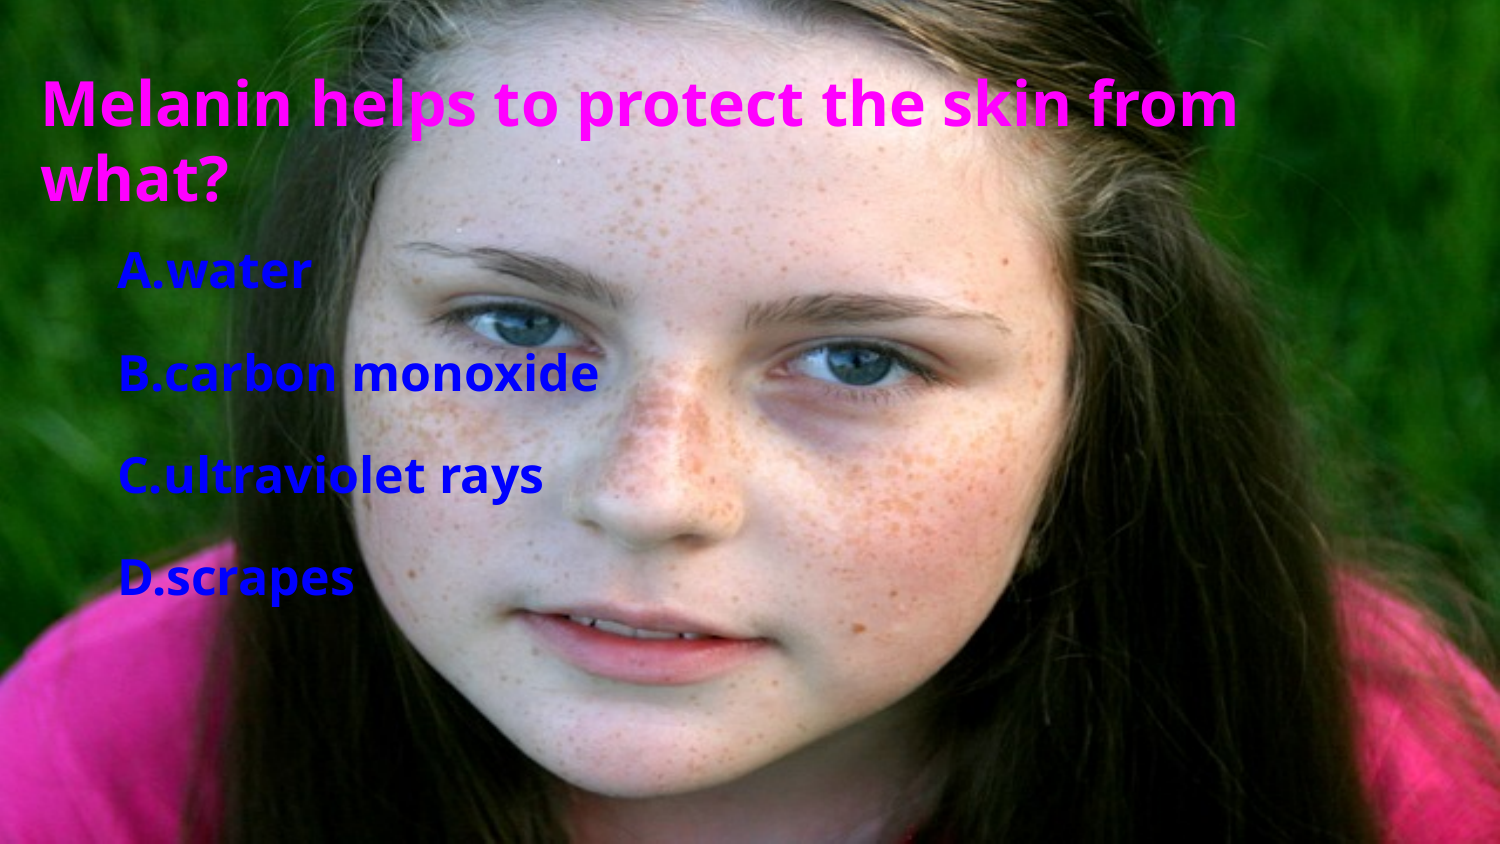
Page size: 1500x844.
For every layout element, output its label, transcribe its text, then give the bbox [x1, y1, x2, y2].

picture [0, 0, 1500, 844]
list A.water B.carbon monoxide C.ultraviolet rays D.scrapes [102, 214, 1500, 776]
title Melanin helps to protect the skin from what? [25, 48, 1423, 143]
